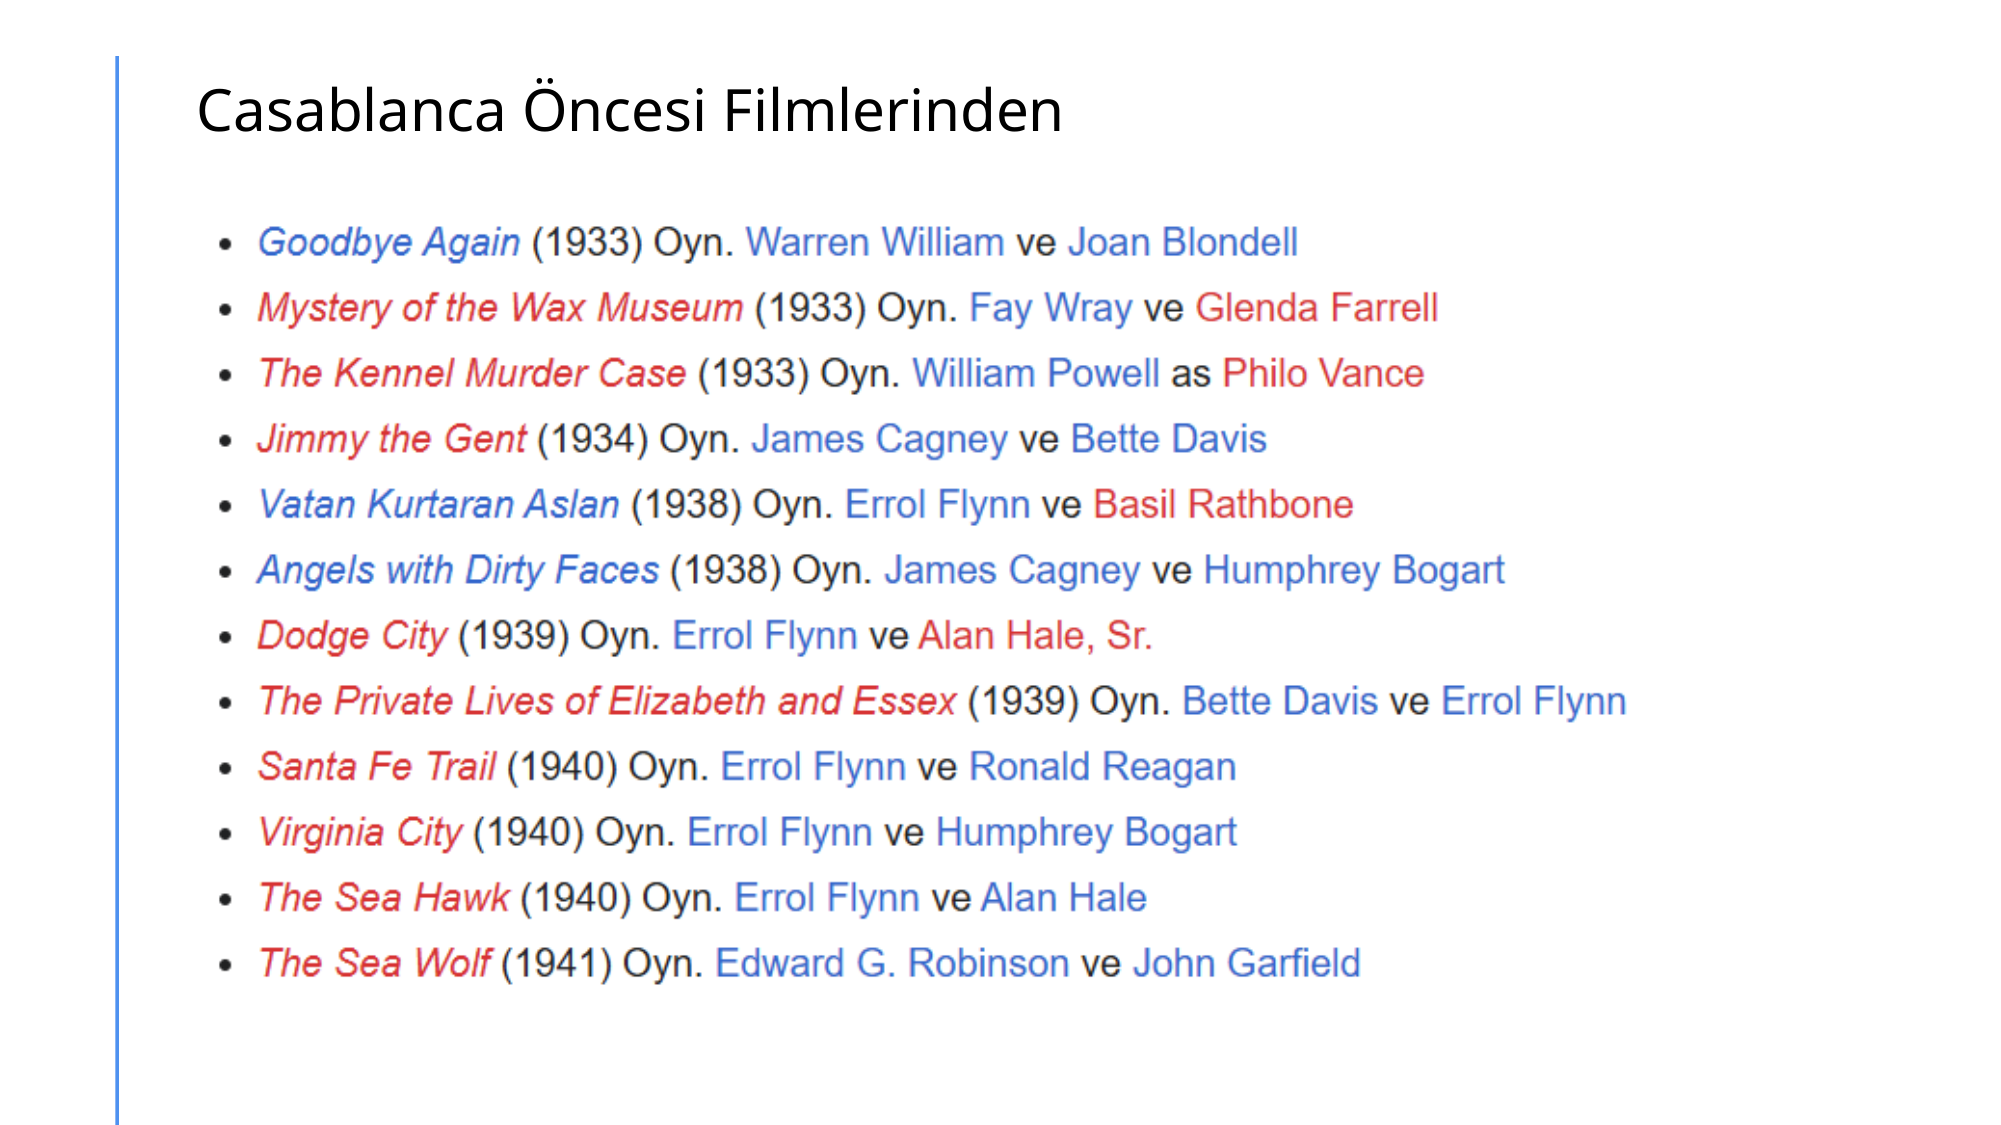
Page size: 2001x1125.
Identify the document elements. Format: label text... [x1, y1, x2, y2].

text_box Casablanca Öncesi Filmlerinden [182, 65, 1417, 151]
picture [164, 204, 1698, 1006]
